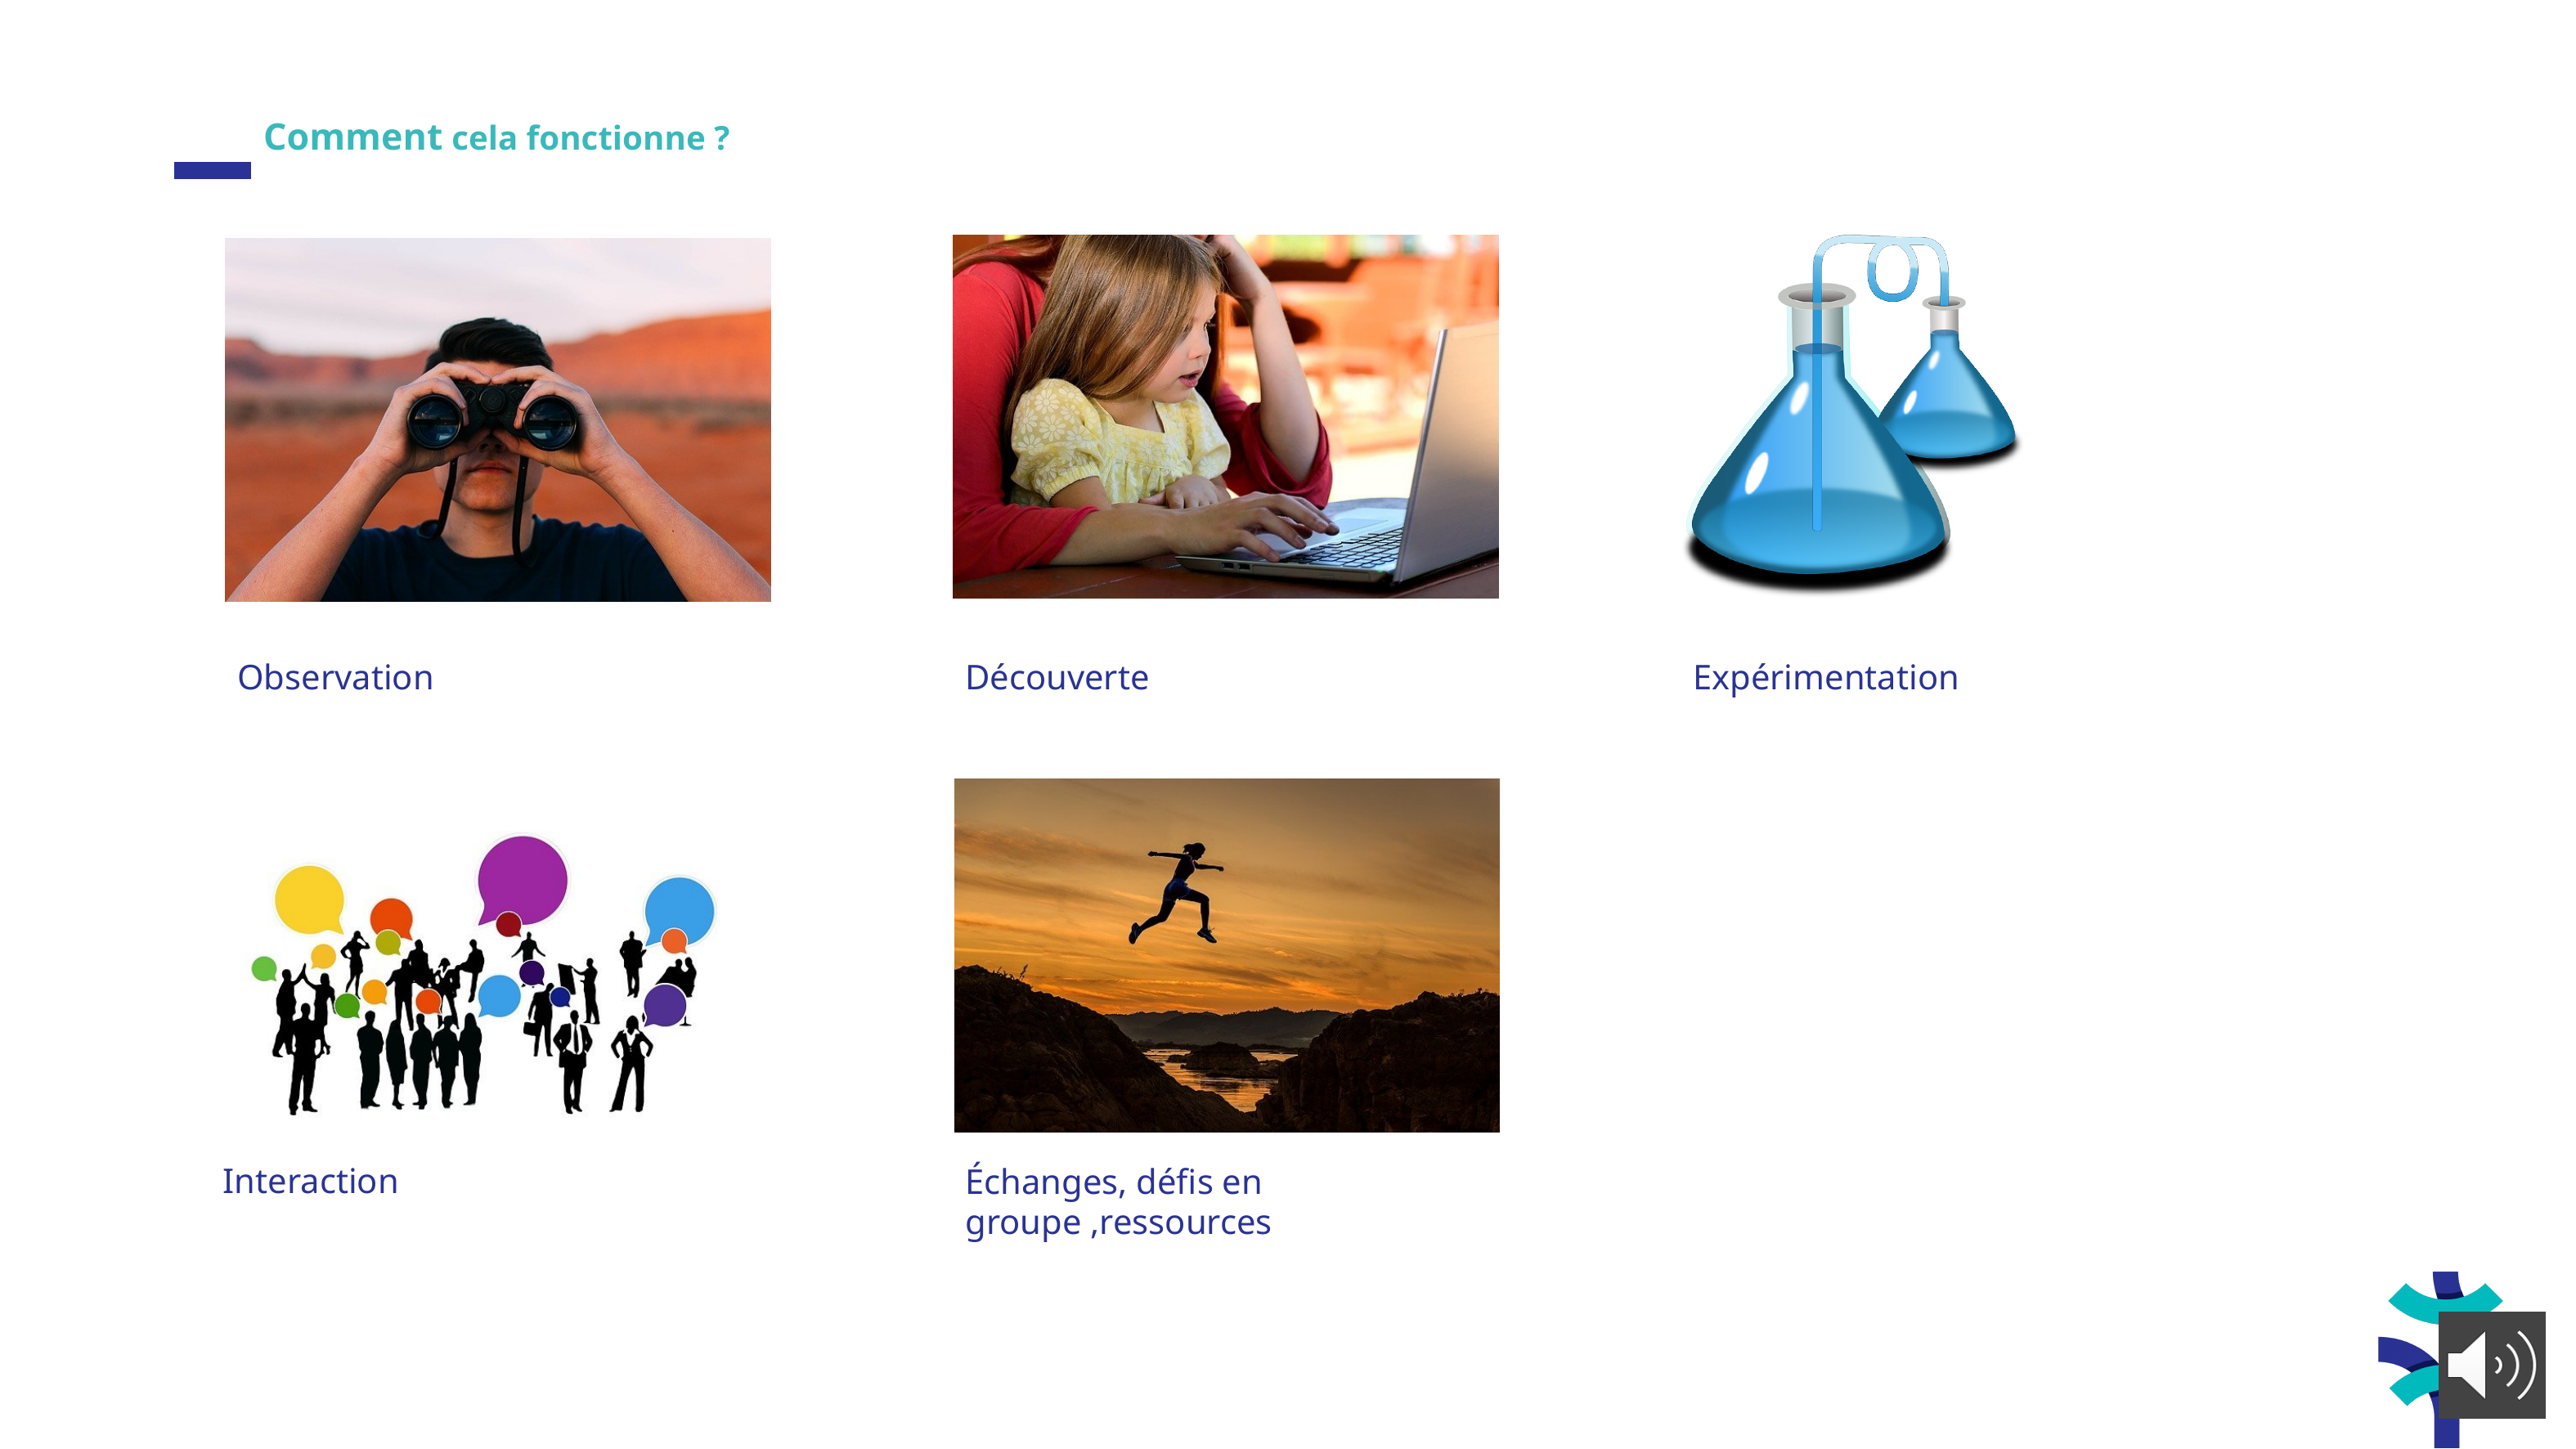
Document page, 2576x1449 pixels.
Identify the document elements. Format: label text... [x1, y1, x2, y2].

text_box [1681, 235, 2025, 704]
picture [2377, 1265, 2547, 1449]
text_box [200, 790, 746, 1208]
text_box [953, 235, 1499, 704]
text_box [953, 778, 1572, 1208]
title Comment cela fonctionne ? [251, 71, 2357, 204]
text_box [225, 238, 771, 704]
